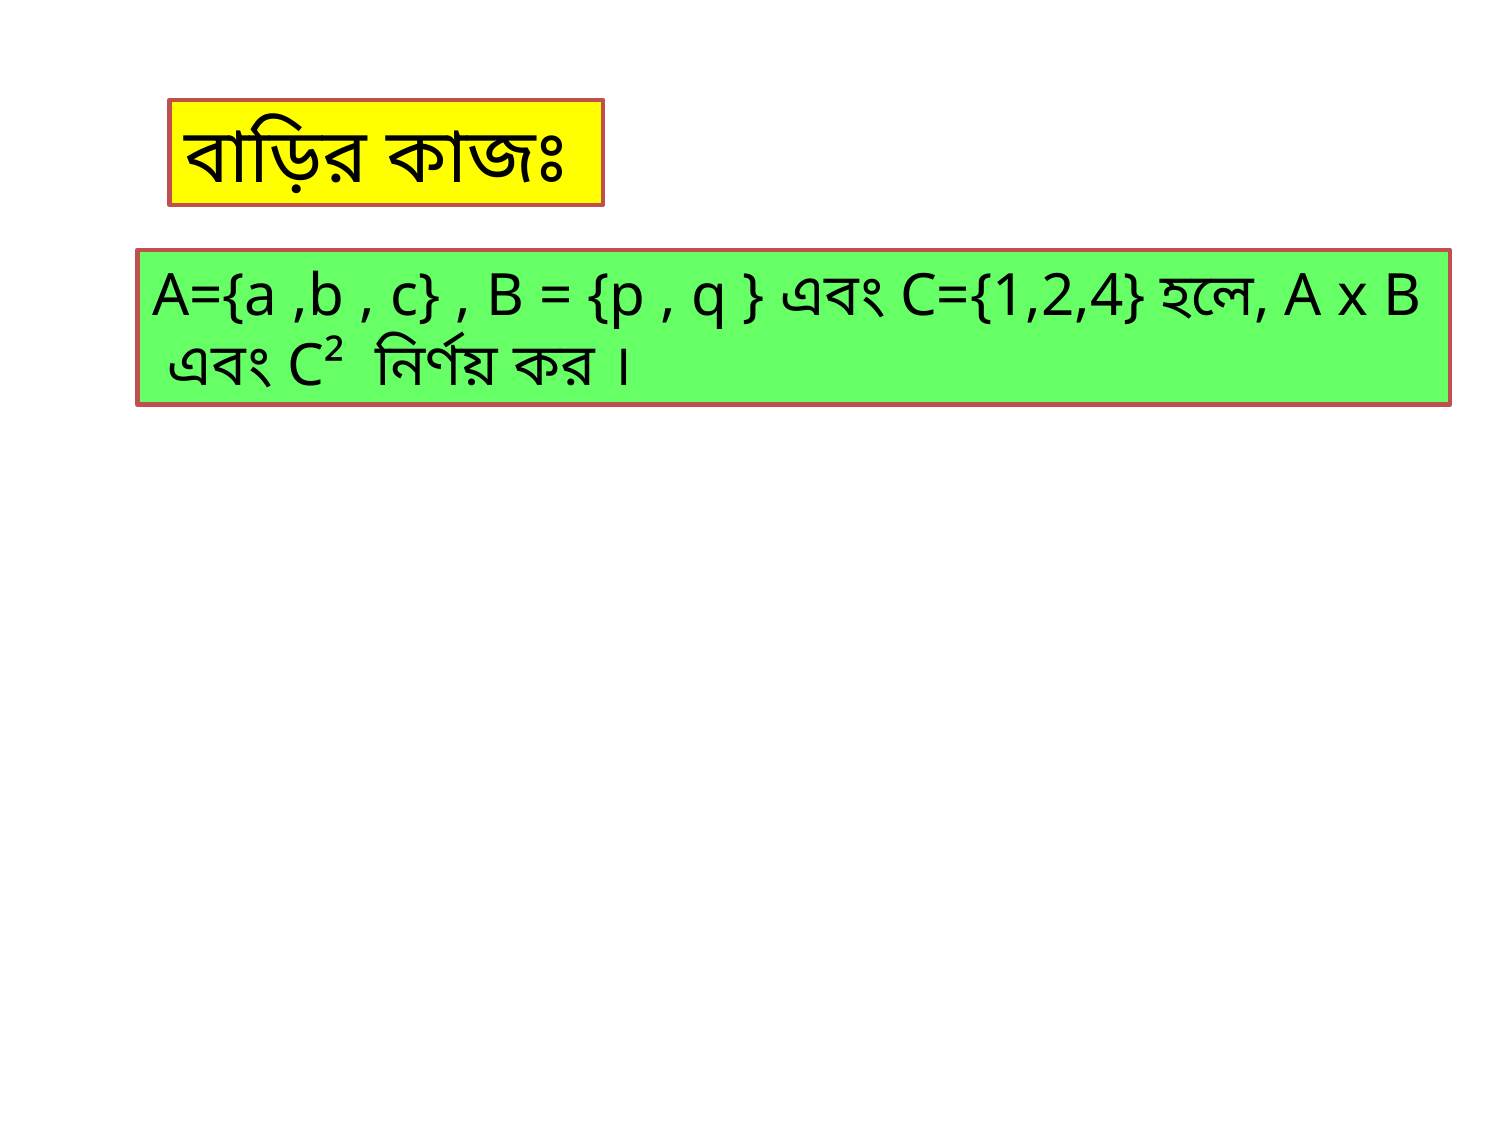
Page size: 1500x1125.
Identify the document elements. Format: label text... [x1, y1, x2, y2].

text_box বাড়ির কাজঃ [167, 98, 605, 207]
text_box A={a ,b , c} , B = {p , q } এবং C={1,2,4} হলে, A x B এবং C² নির্ণয় কর । [135, 248, 1452, 407]
